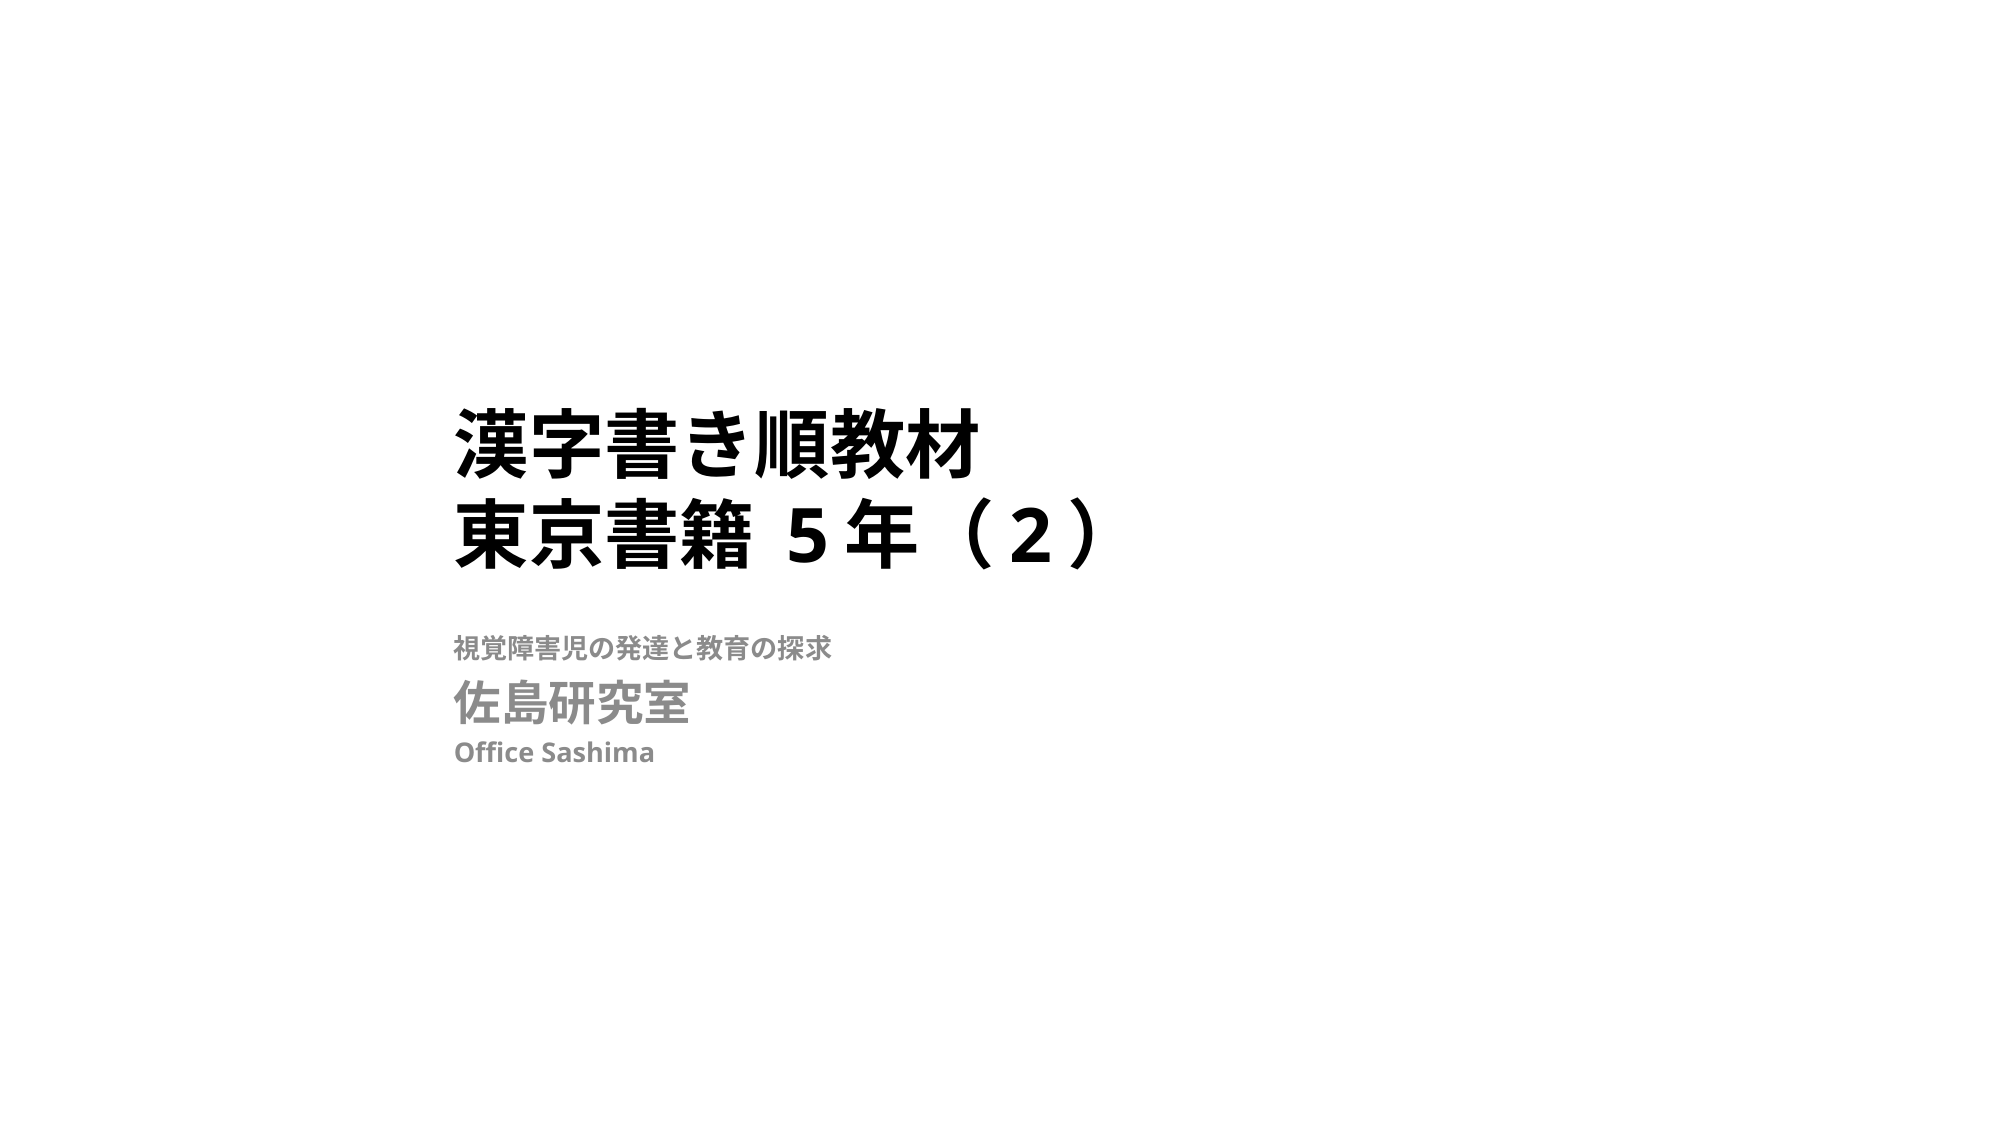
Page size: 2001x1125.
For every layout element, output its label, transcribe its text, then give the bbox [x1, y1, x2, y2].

title 漢字書き順教材 東京書籍 5年（2） [438, 389, 1562, 586]
subtitle 視覚障害児の発達と教育の探求 佐島研究室 Office Sashima [438, 623, 1363, 858]
